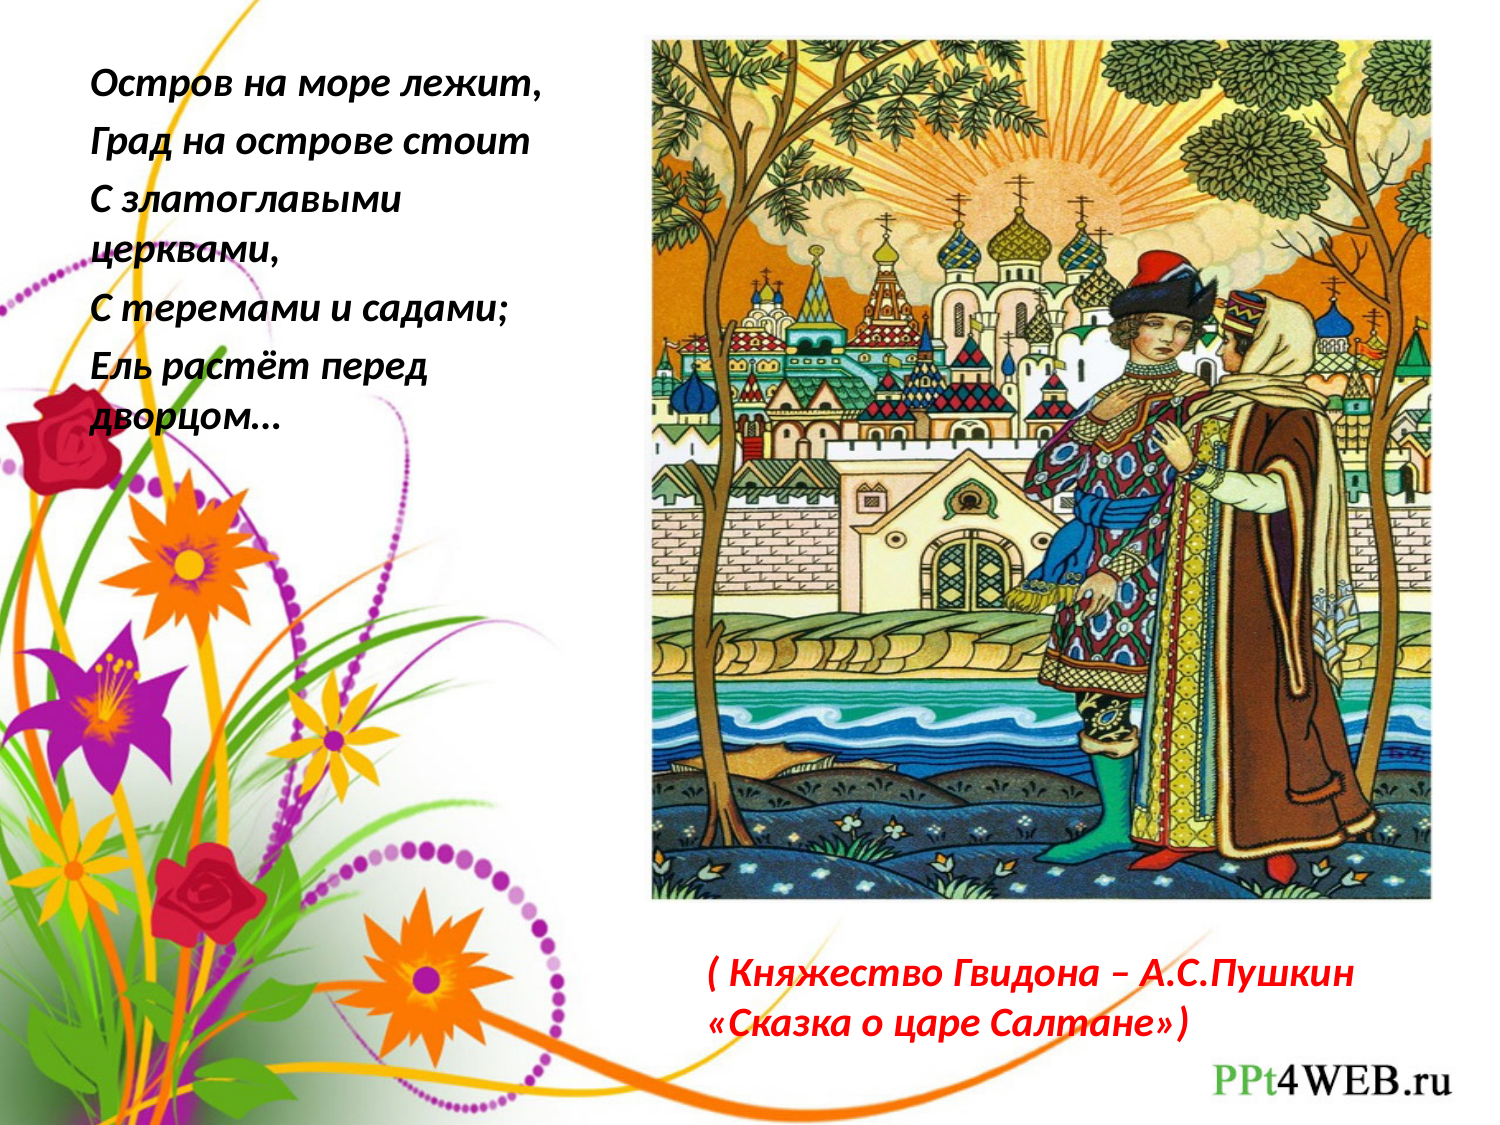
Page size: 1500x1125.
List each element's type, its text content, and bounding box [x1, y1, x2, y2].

text_box ( Княжество Гвидона – А.С.Пушкин «Сказка о царе Салтане») [691, 937, 1407, 1053]
picture [0, 0, 1500, 1125]
list Остров на море лежит, Град на острове стоит С златоглавыми церквами, С теремами и садами; Ель растёт перед дворцом… [75, 46, 569, 1005]
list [644, 34, 1433, 903]
